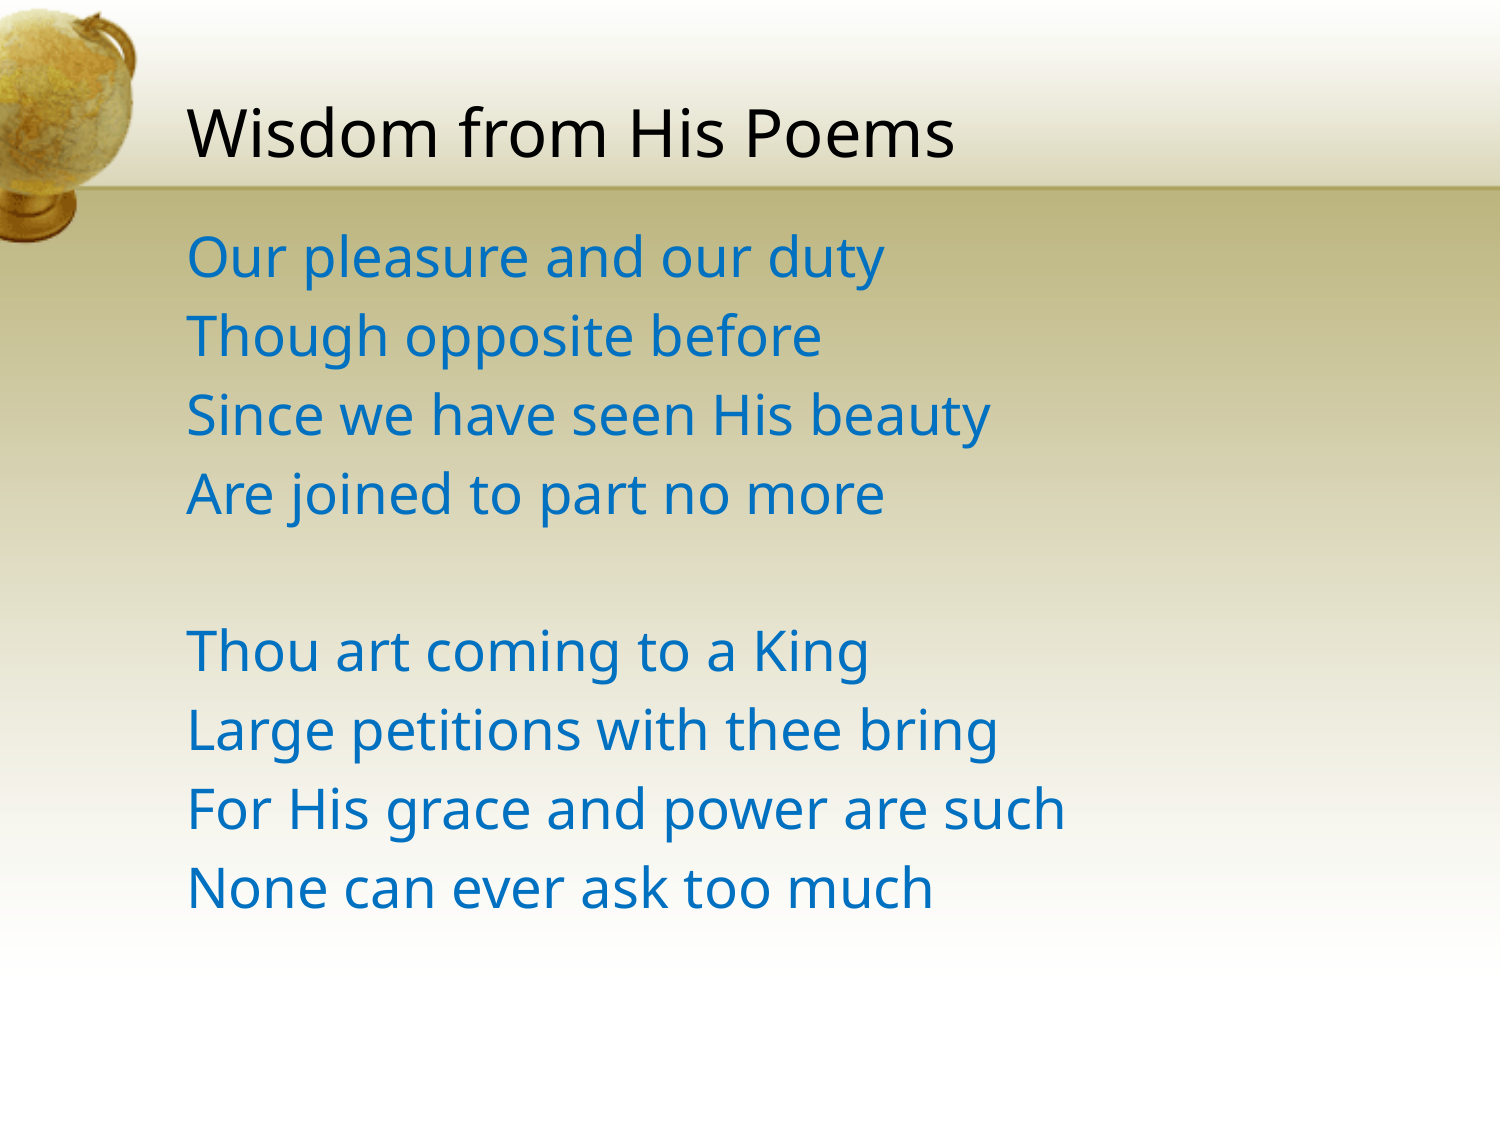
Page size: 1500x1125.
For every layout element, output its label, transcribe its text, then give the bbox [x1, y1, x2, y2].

picture [0, 0, 1500, 1125]
title Wisdom from His Poems [171, 36, 1436, 179]
list Our pleasure and our duty Though opposite before Since we have seen His beauty Are joined to part no more Thou art coming to a King Large petitions with thee bring For His grace and power are such None can ever ask too much [171, 214, 1436, 1018]
